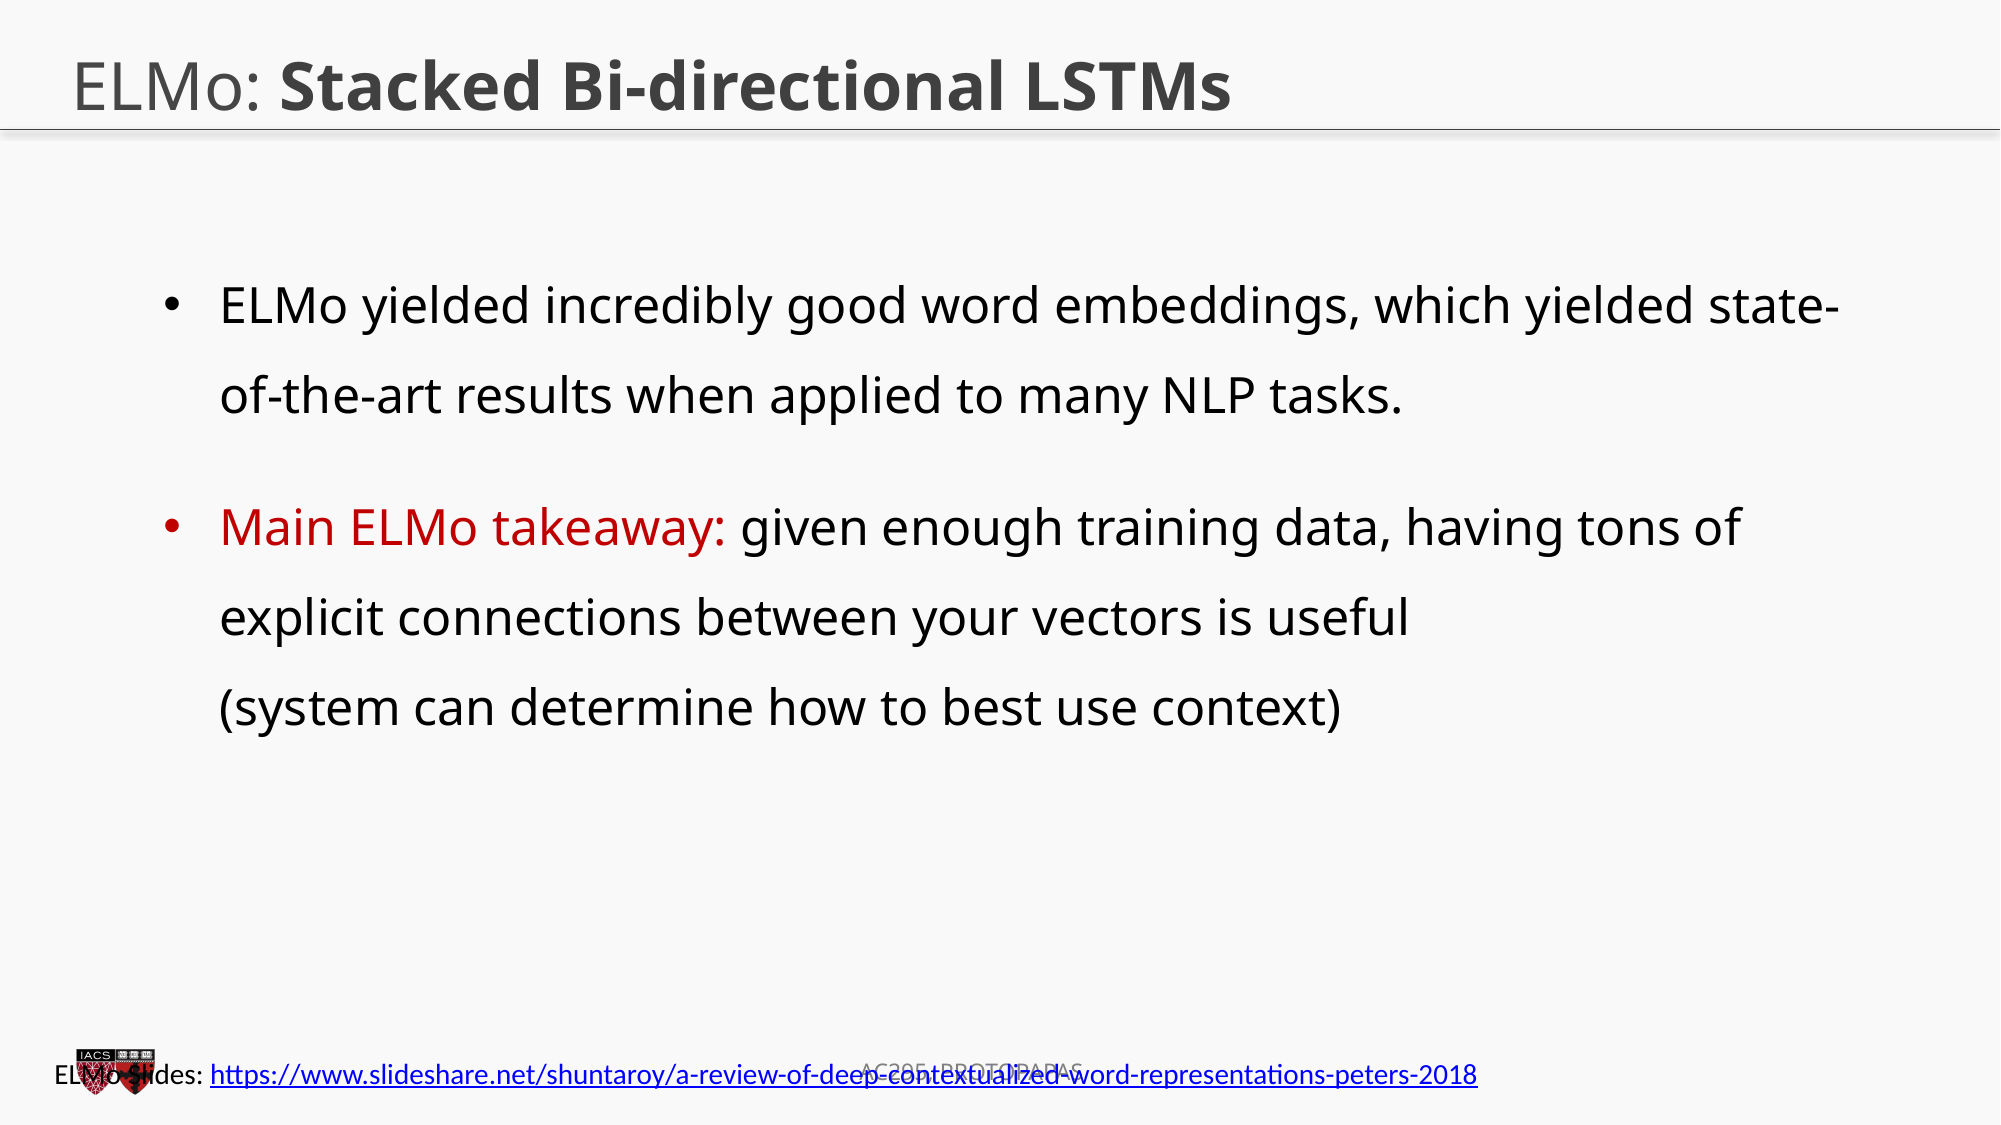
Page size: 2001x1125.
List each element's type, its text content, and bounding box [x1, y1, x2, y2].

text_box ELMo yielded incredibly good word embeddings, which yielded state-of-the-art results when applied to many NLP tasks. Main ELMo takeaway: given enough training data, having tons of explicit connections between your vectors is useful (system can determine how to best use context) [148, 236, 1878, 991]
title ELMo: Stacked Bi-directional LSTMs [56, 36, 1524, 227]
text_box ELMo Slides: https://www.slideshare.net/shuntaroy/a-review-of-deep-contextualized-word-representations-peters-2018 [39, 1047, 1765, 1098]
